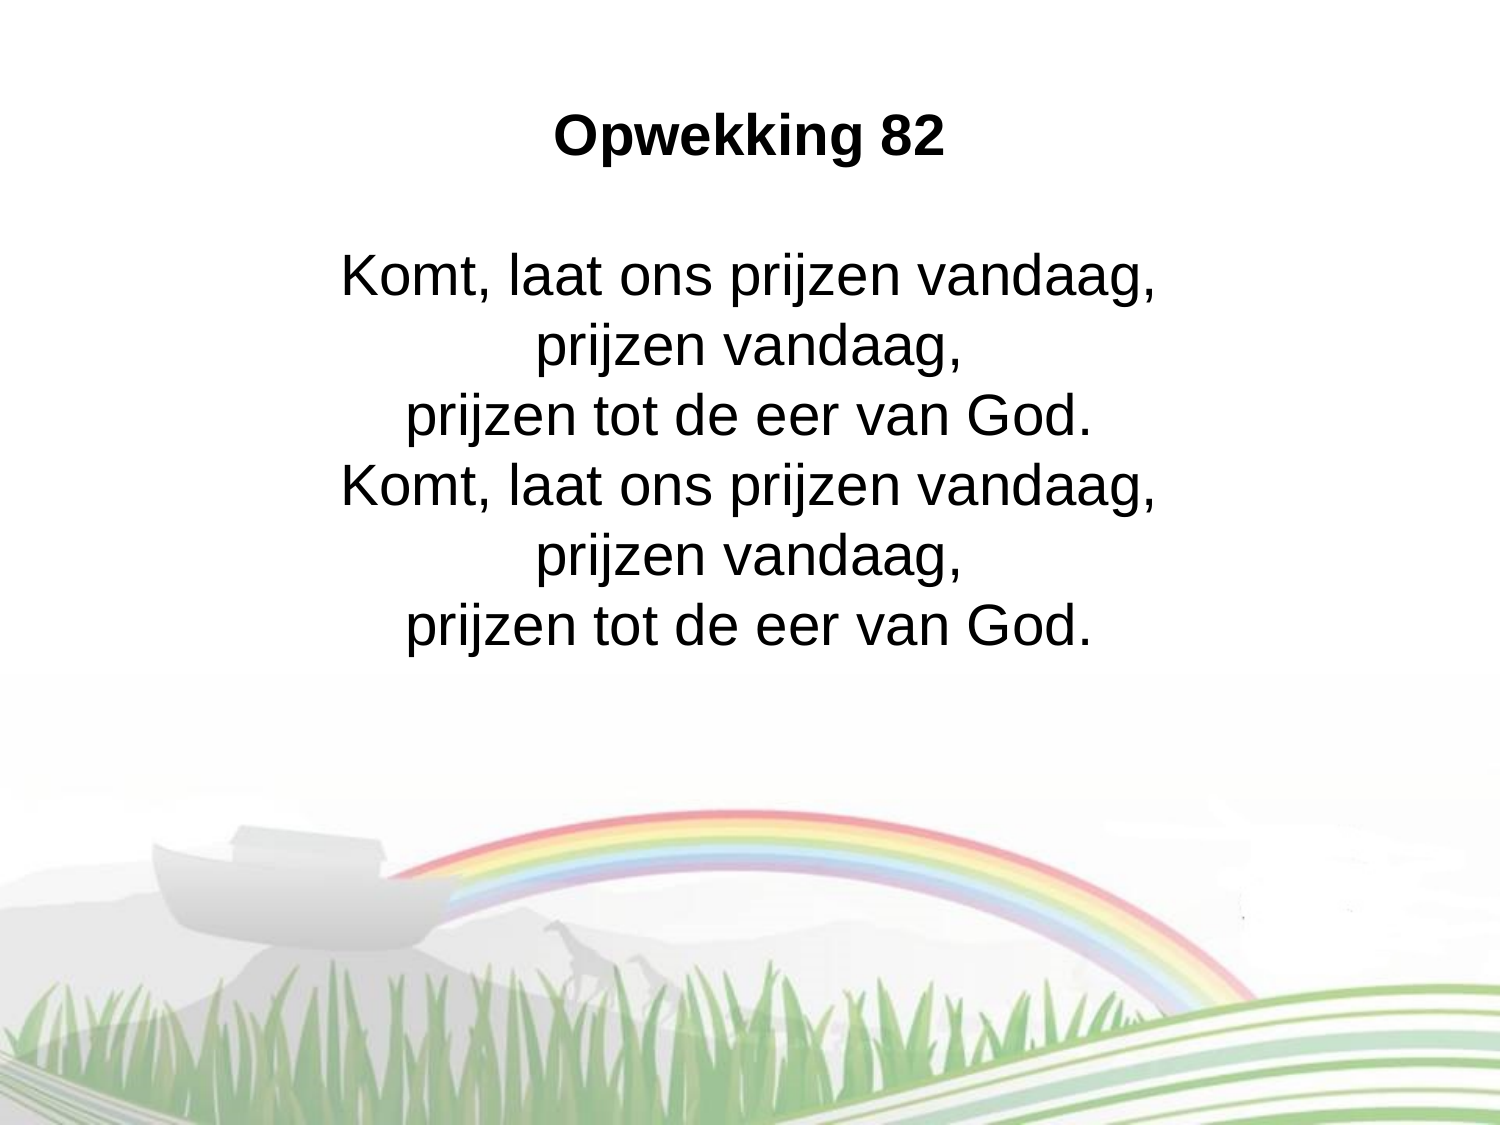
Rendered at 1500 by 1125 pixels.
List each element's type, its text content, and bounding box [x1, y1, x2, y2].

text_box Opwekking 82 Komt, laat ons prijzen vandaag, prijzen vandaag, prijzen tot de eer van God. Komt, laat ons prijzen vandaag, prijzen vandaag, prijzen tot de eer van God. [100, 89, 1400, 665]
picture [0, 0, 1500, 1125]
